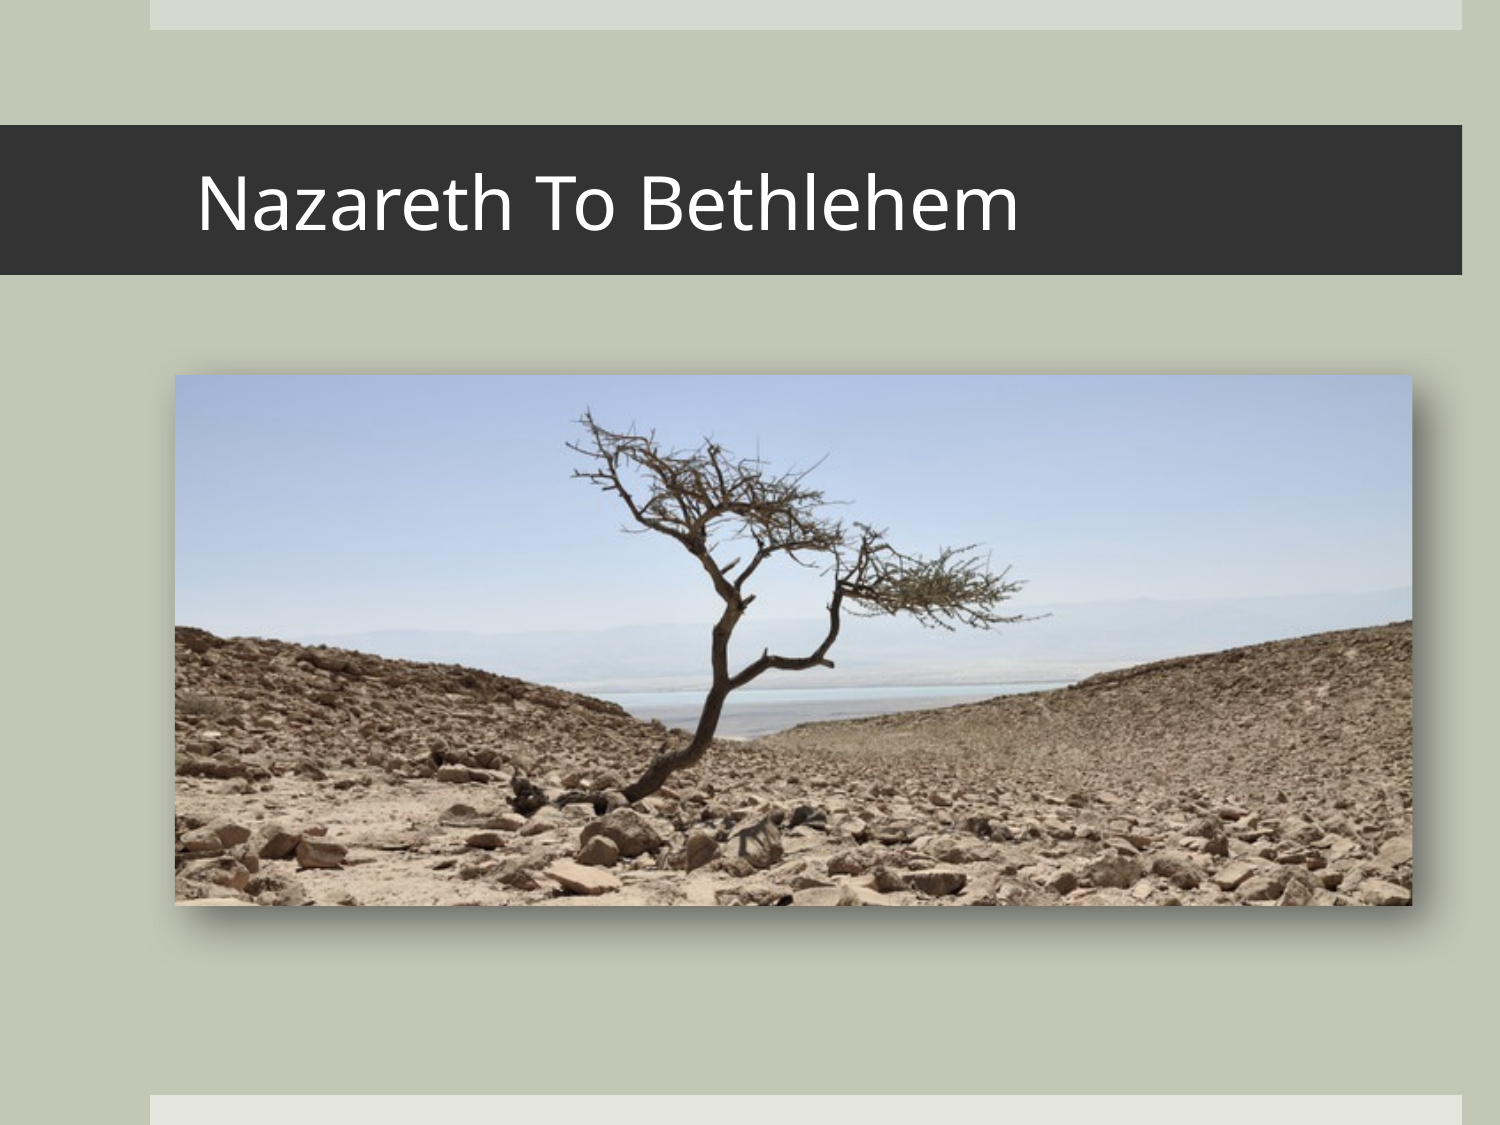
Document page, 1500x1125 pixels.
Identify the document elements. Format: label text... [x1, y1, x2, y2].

picture [174, 374, 1413, 906]
title Nazareth To Bethlehem [0, 125, 1463, 275]
